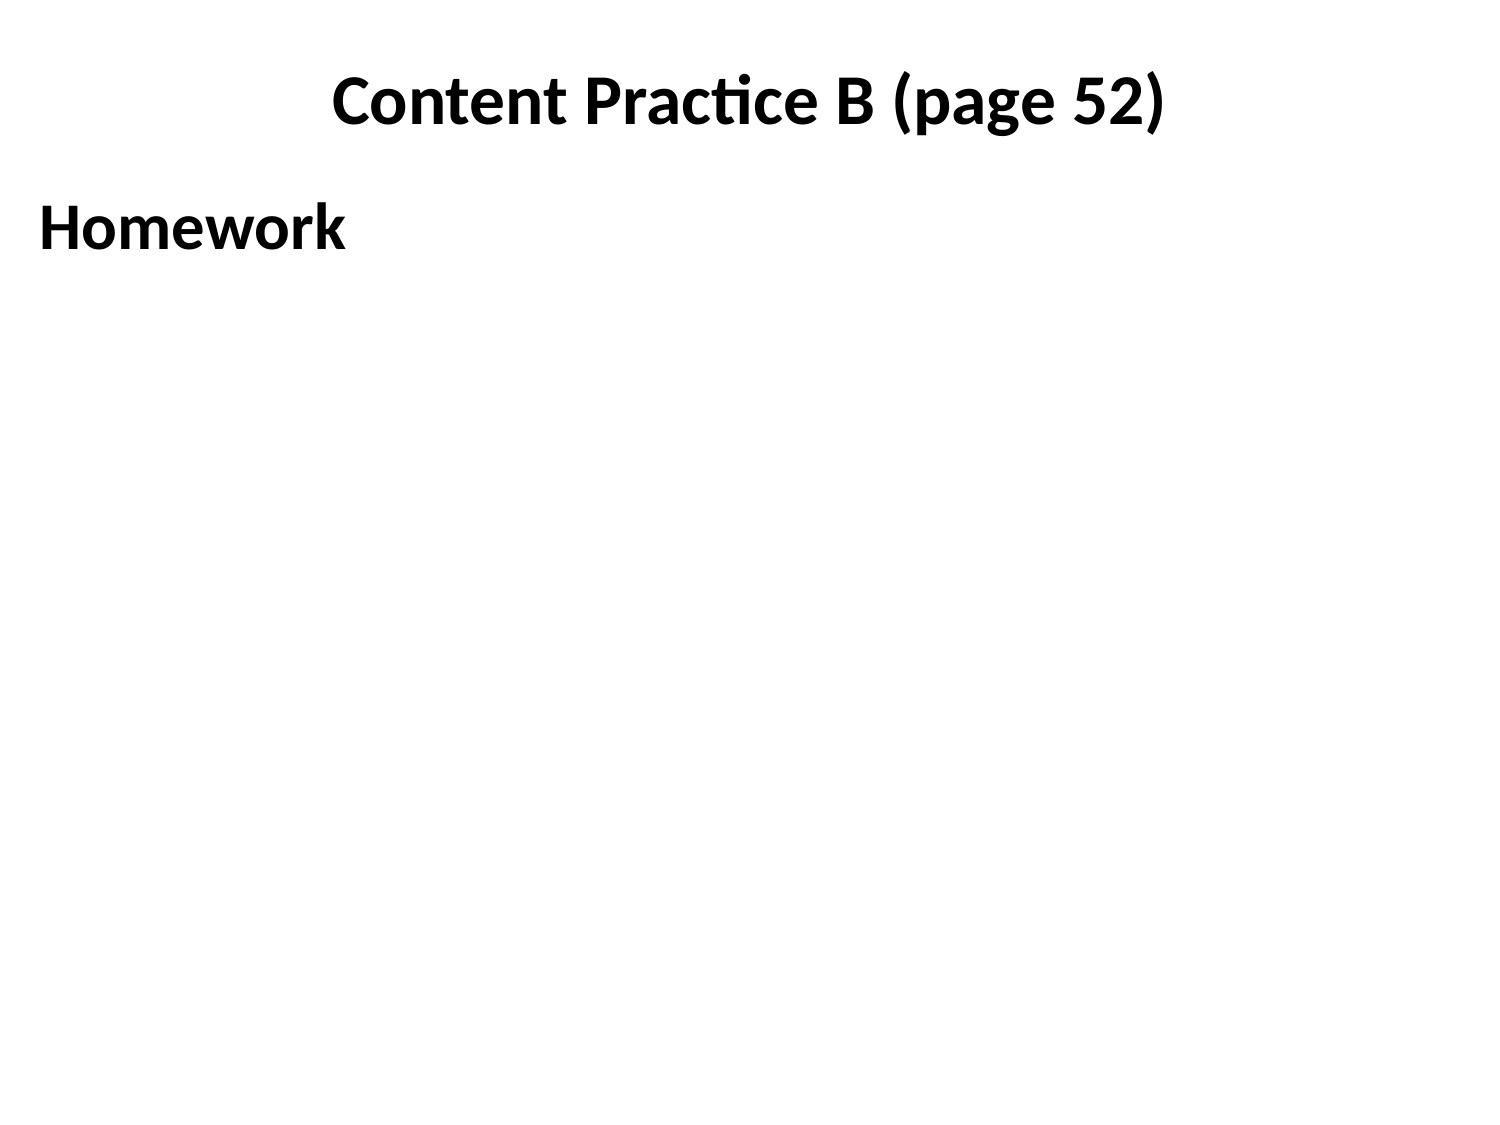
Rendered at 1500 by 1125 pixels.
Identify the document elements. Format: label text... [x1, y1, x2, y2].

title Content Practice B (page 52) [75, 45, 1425, 174]
list Homework [24, 174, 1425, 1005]
